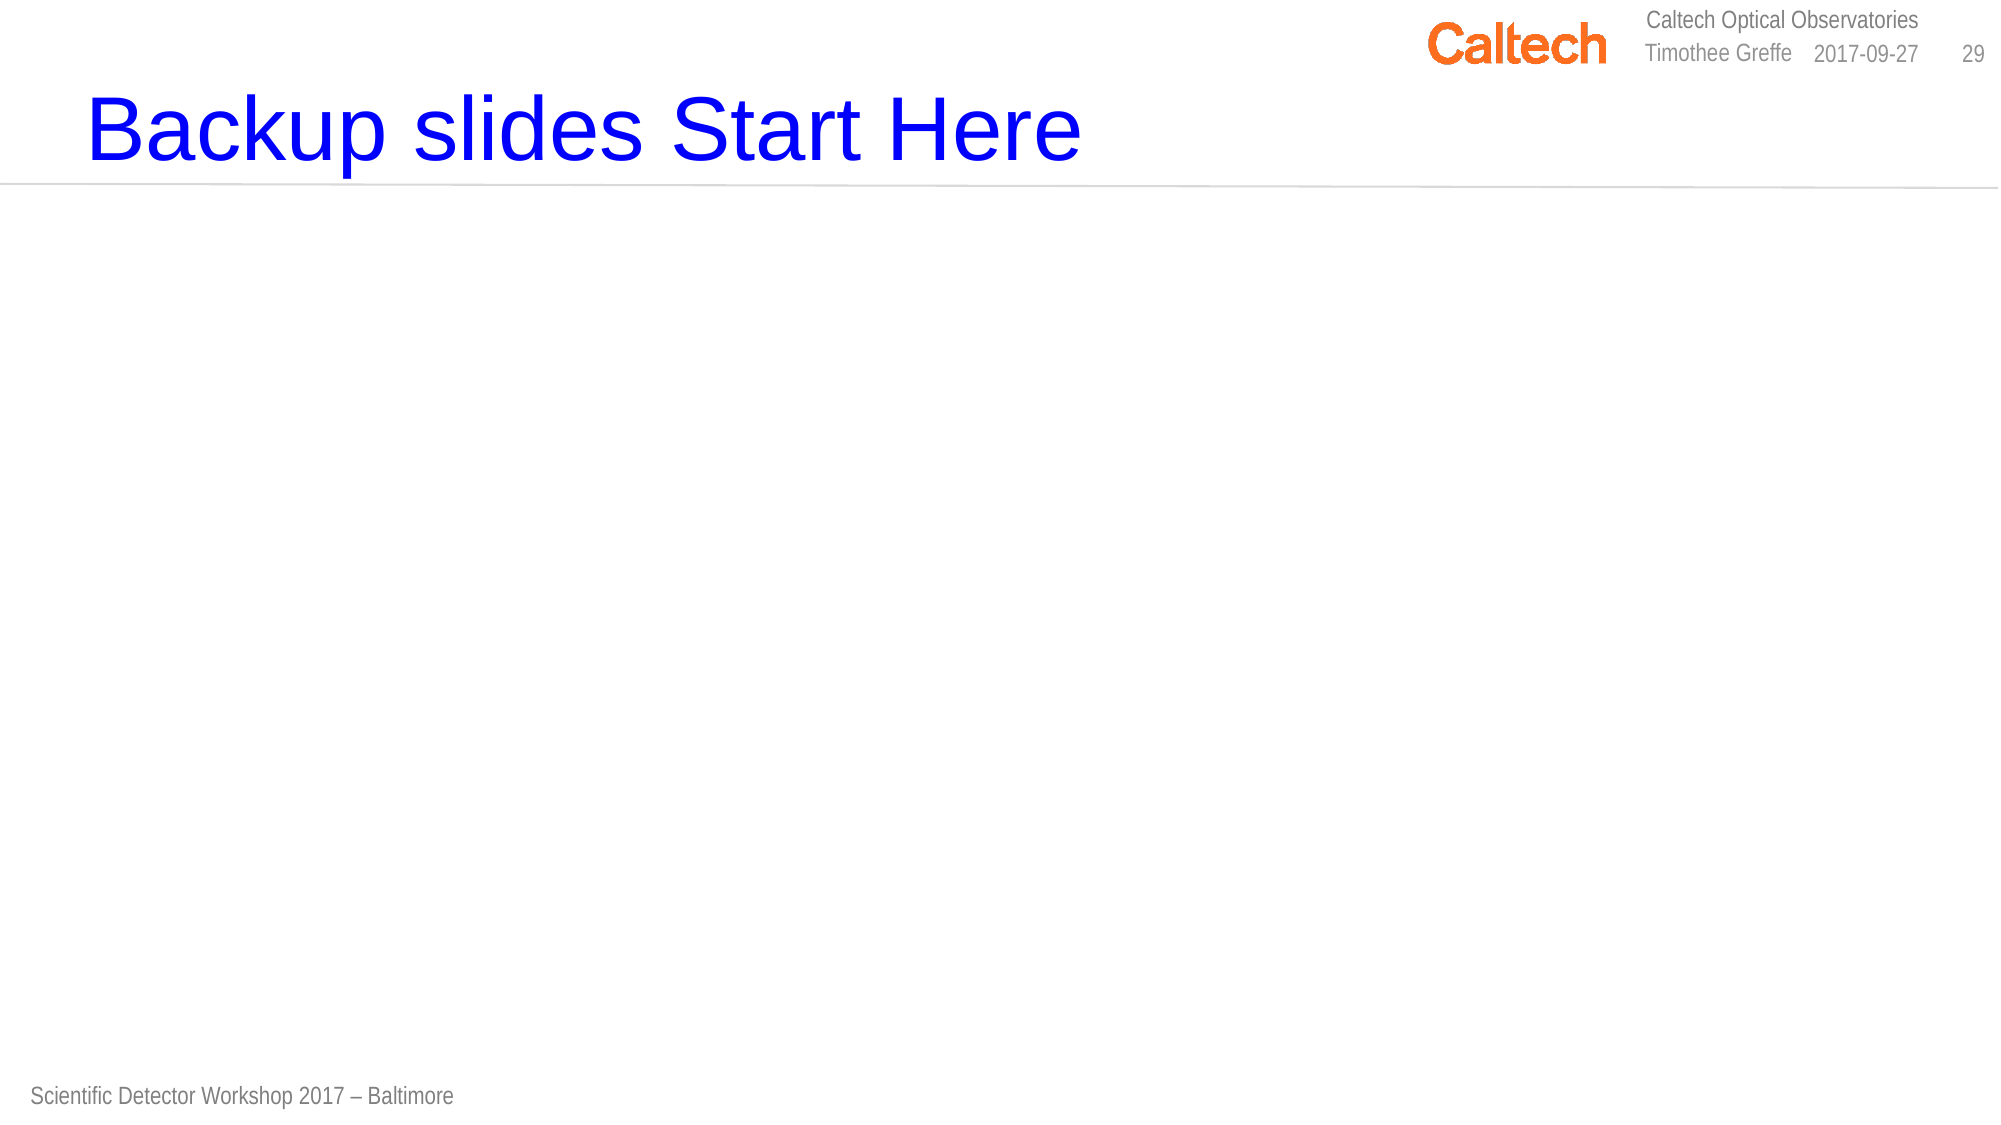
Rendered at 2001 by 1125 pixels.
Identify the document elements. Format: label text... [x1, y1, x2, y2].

picture [1398, 0, 1636, 74]
title Backup slides Start Here [70, 74, 1796, 188]
footer Timothee Greffe [1630, 21, 1938, 82]
slide_number 29 [1927, 22, 2000, 83]
